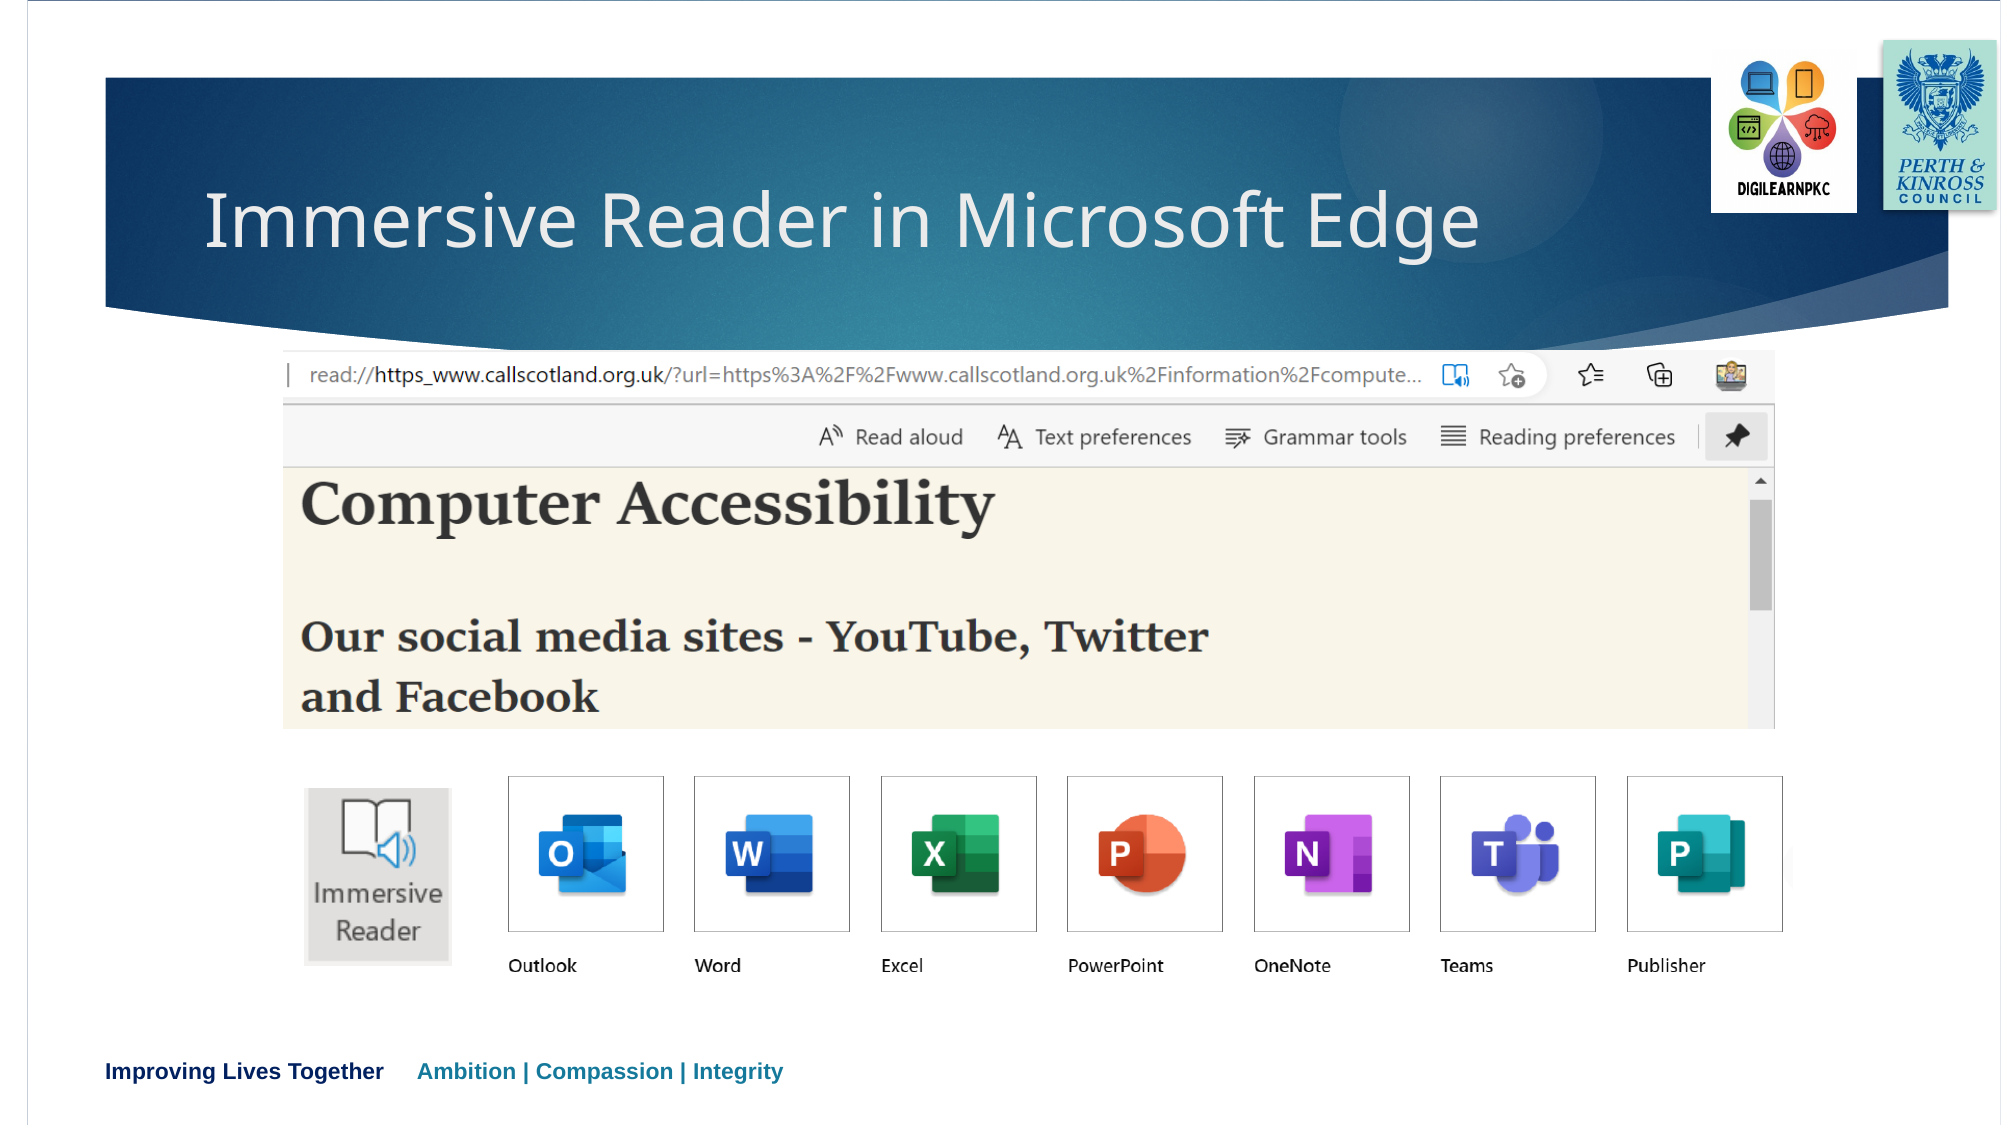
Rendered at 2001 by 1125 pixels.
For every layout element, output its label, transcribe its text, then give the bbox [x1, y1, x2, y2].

picture [1883, 40, 1997, 210]
picture [1711, 49, 1857, 213]
title Immersive Reader in Microsoft Edge [189, 159, 1627, 276]
picture [495, 762, 1793, 992]
picture [304, 788, 452, 966]
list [282, 350, 1775, 729]
